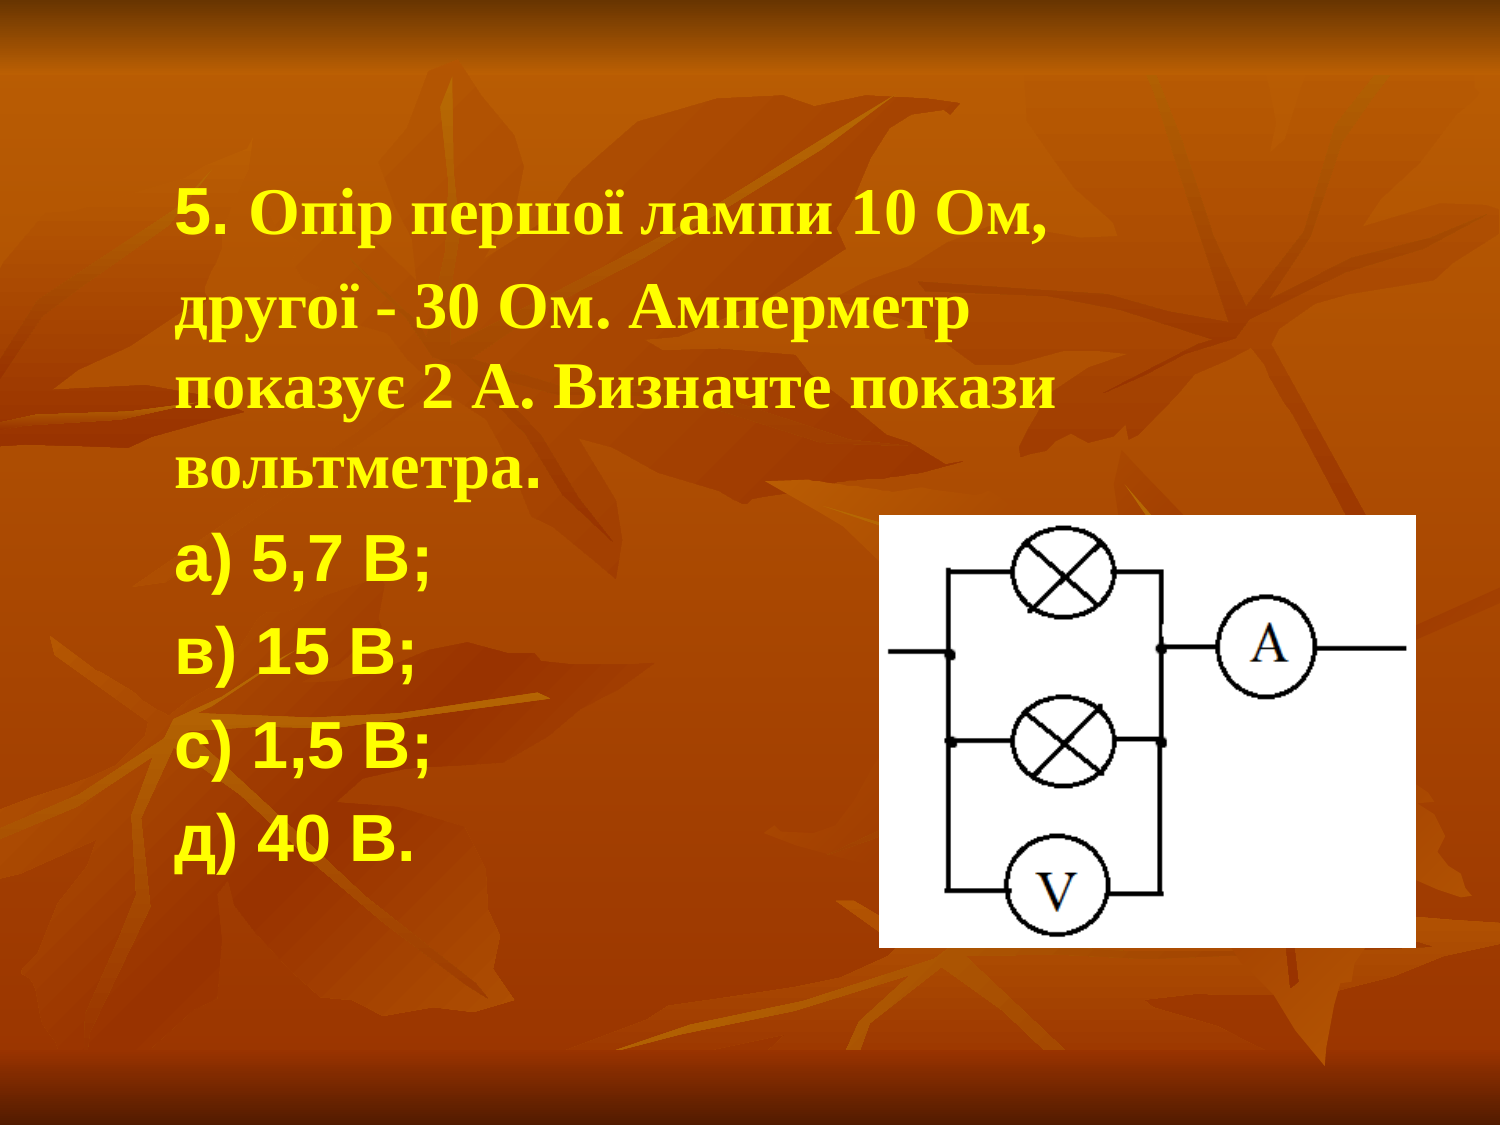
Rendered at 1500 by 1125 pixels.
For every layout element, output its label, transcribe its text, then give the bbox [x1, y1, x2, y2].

picture [879, 514, 1417, 949]
list 5. Опір першої лампи 10 Ом, другої - 30 Ом. Амперметр показує 2 А. Визначте покази вольтметра. а) 5,7 В; в) 15 В; с) 1,5 В; д) 40 В. [159, 160, 1081, 988]
